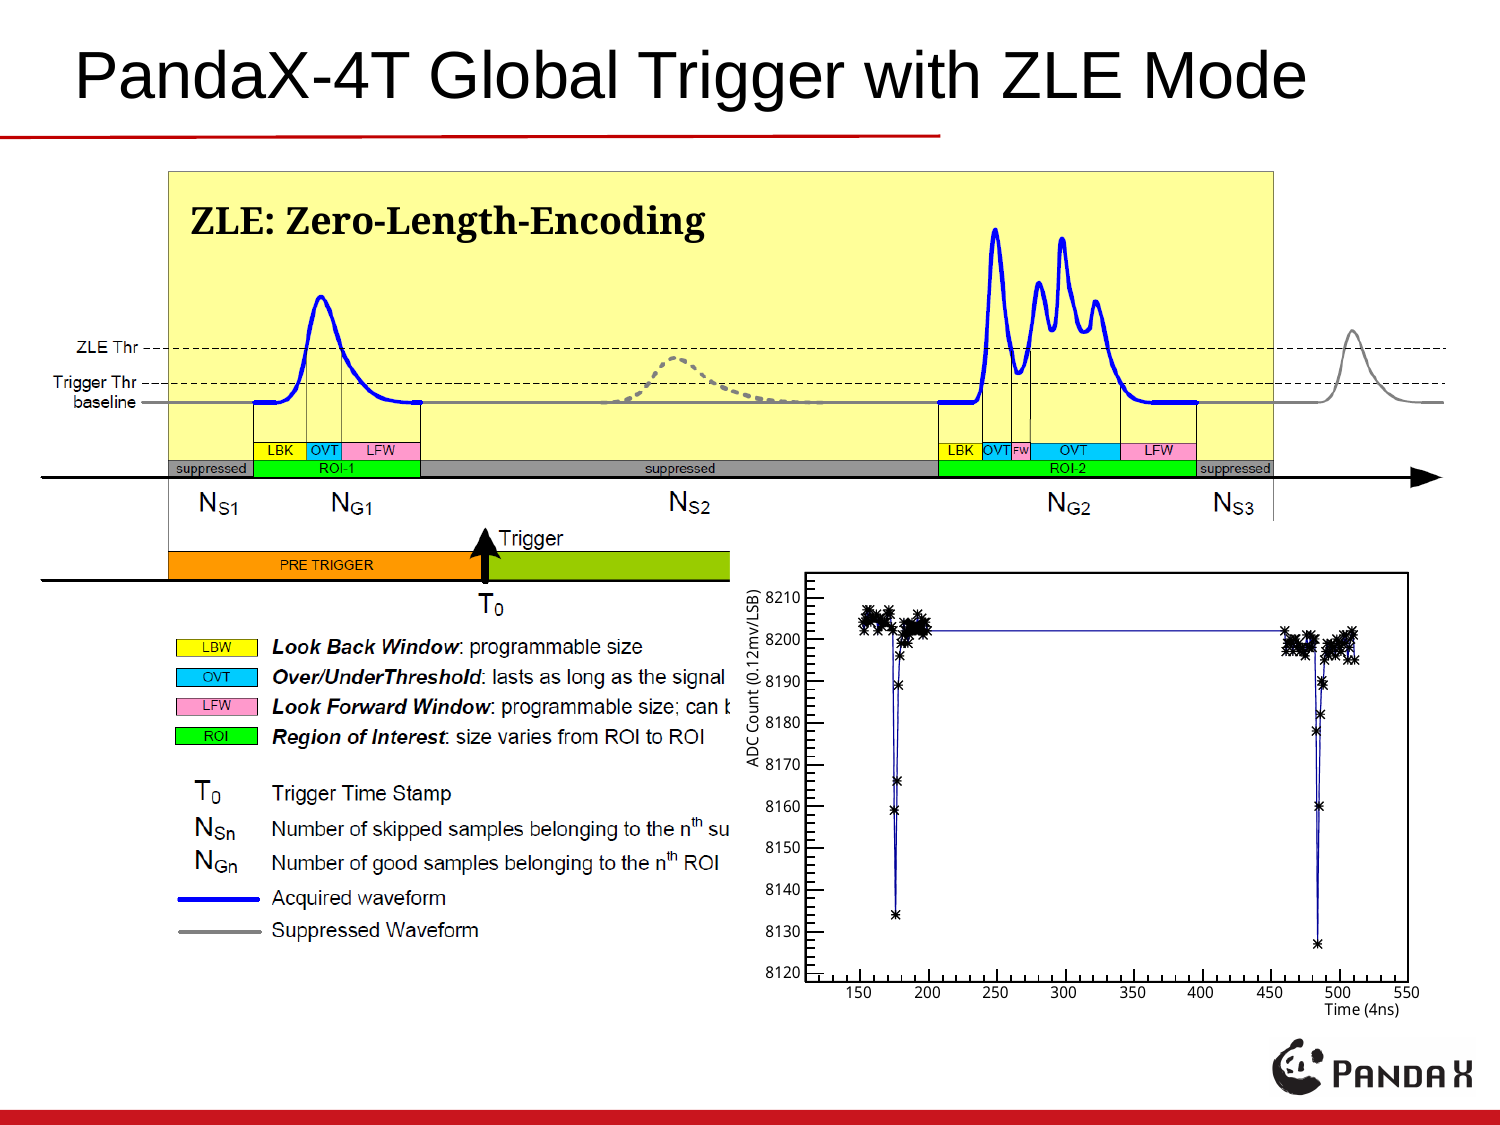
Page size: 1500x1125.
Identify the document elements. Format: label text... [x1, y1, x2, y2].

picture [1269, 1037, 1476, 1097]
picture [22, 161, 1484, 1033]
title PandaX-4T Global Trigger with ZLE Mode [40, 33, 1437, 121]
